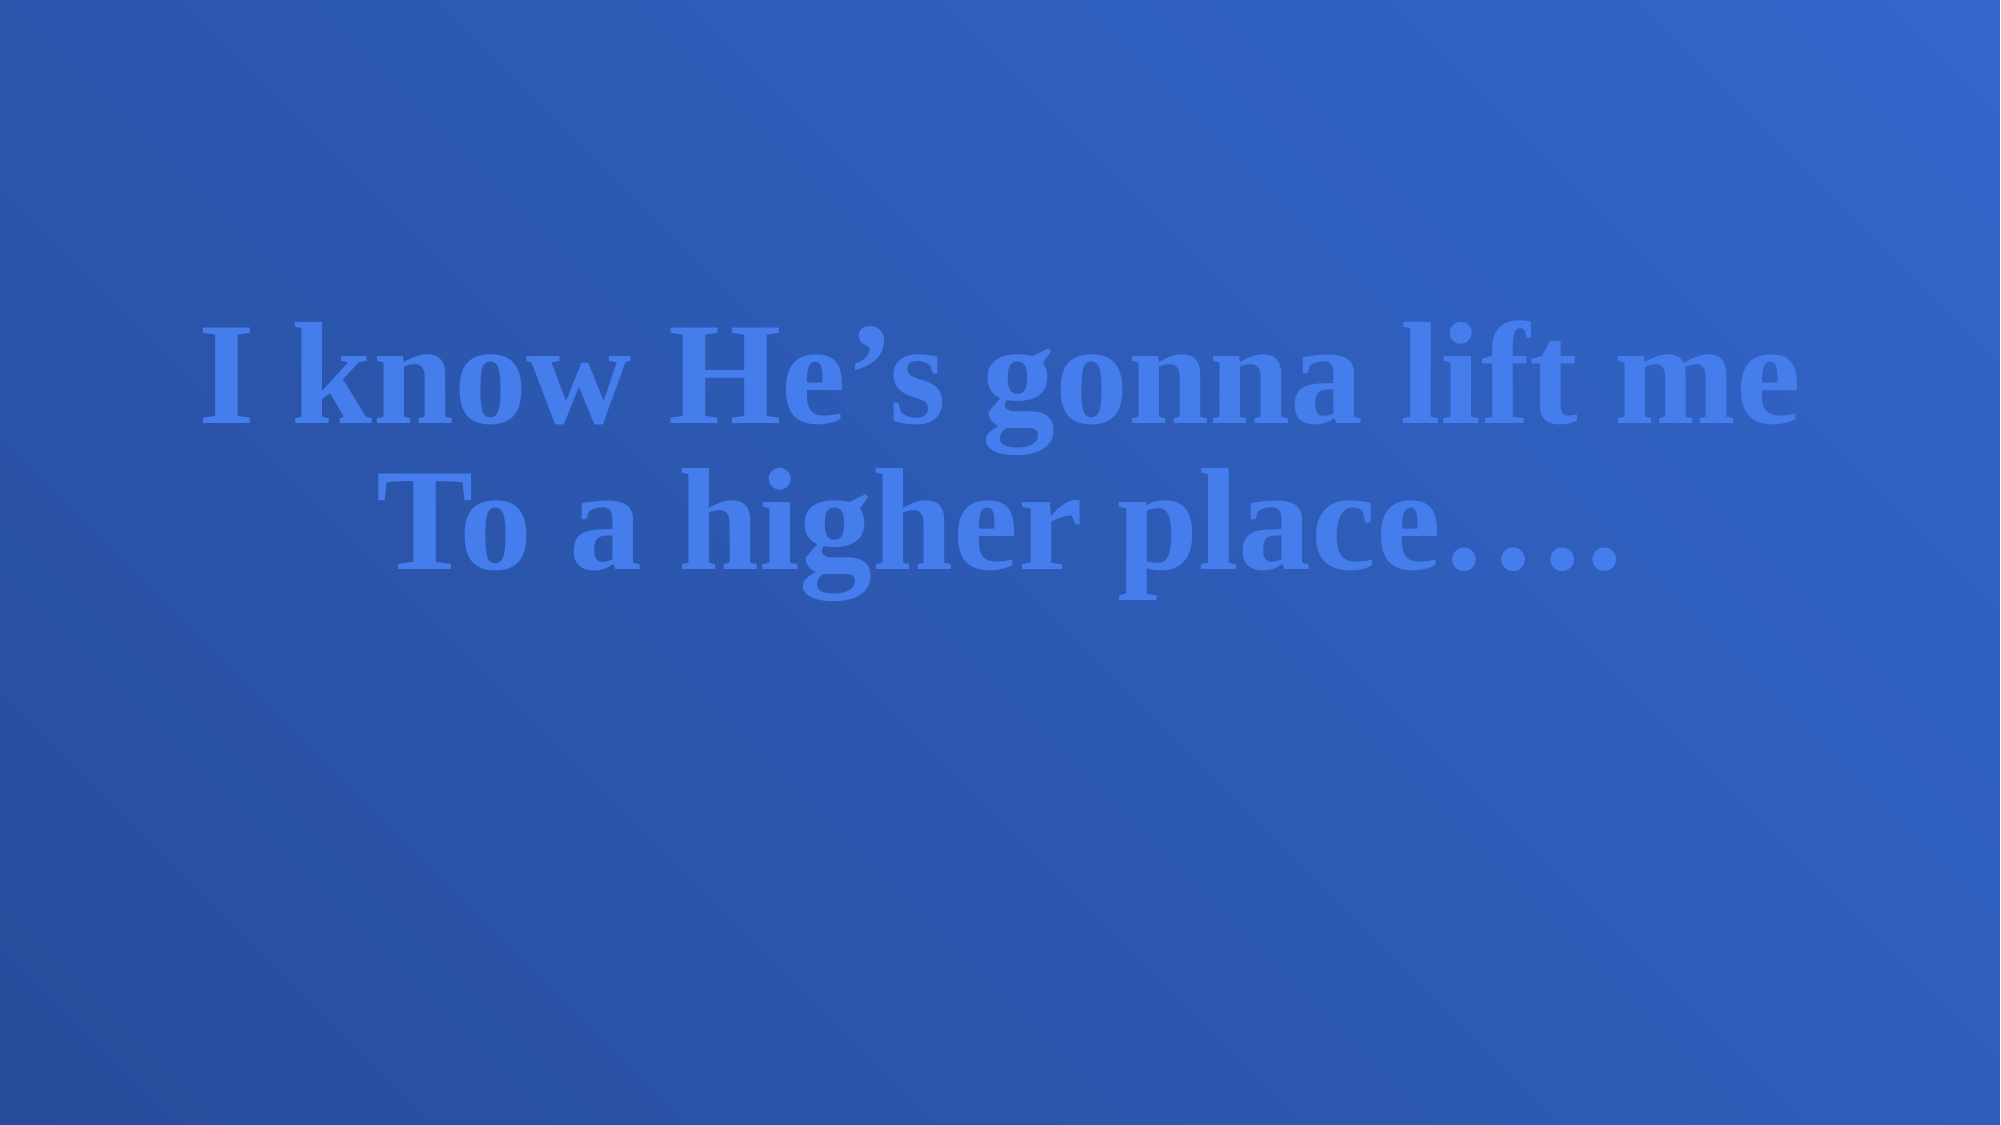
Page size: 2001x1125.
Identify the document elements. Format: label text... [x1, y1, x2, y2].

text_box I know He’s gonna lift me To a higher place…. [0, 299, 2000, 607]
